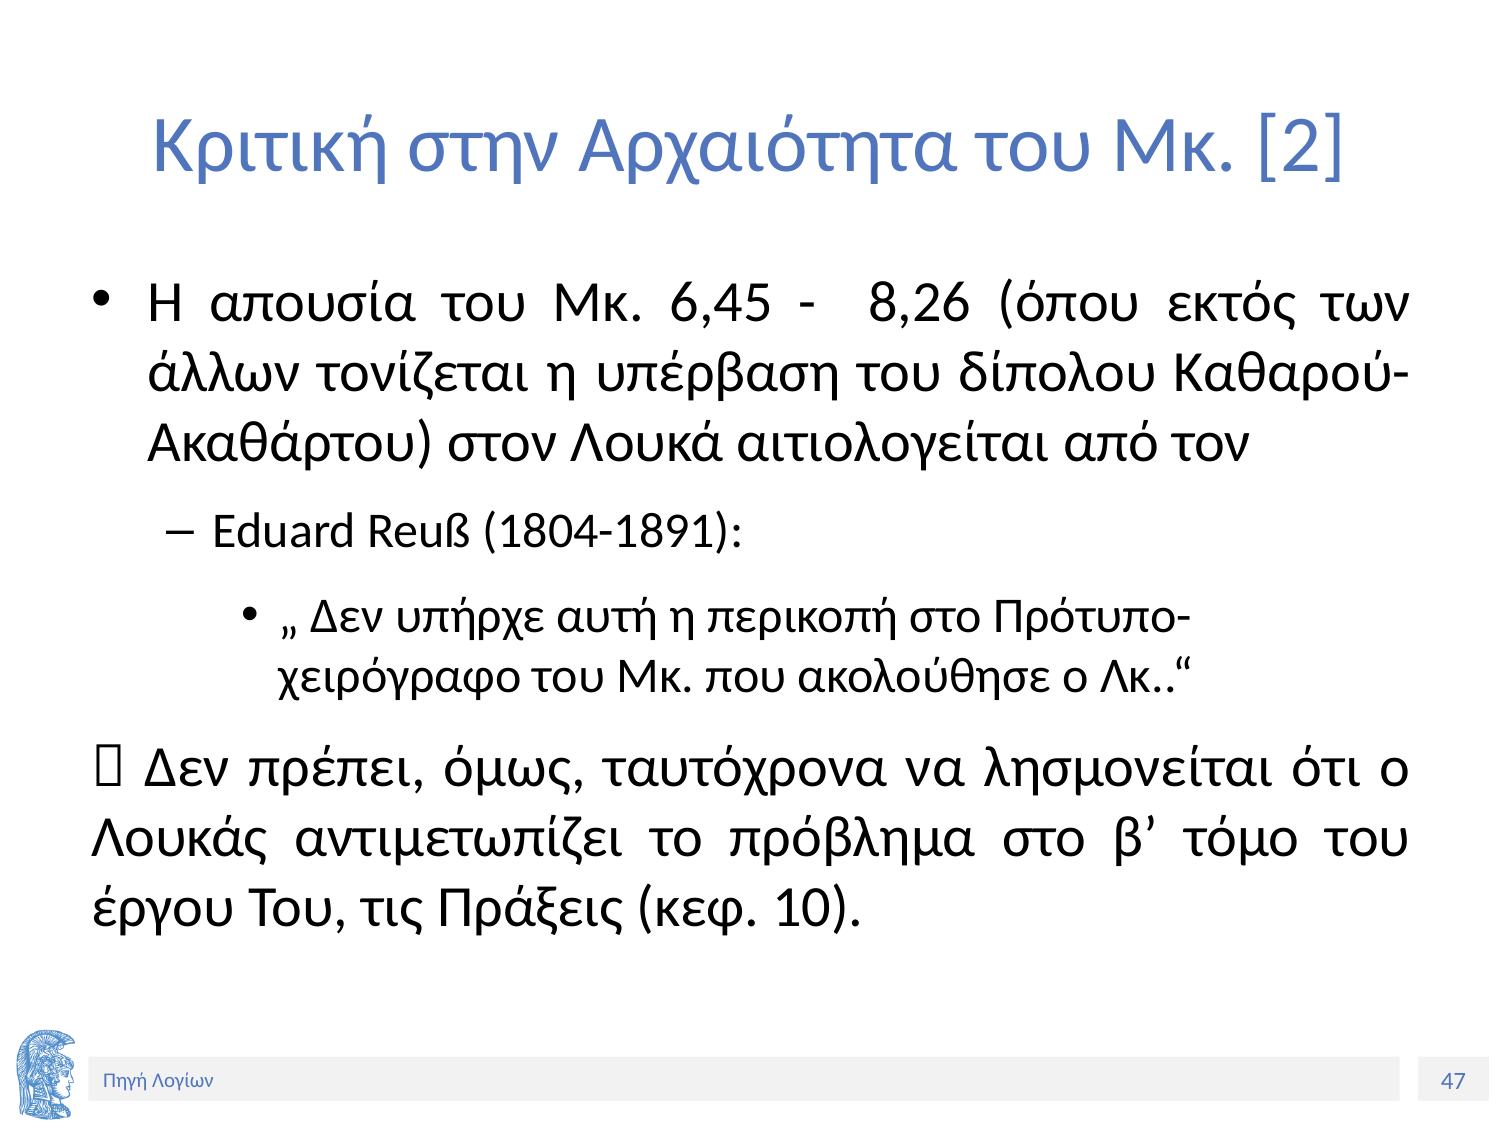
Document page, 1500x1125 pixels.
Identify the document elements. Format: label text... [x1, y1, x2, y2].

title Κριτική στην Αρχαιότητα του Μκ. [2] [75, 45, 1425, 233]
list Η απουσία του Μκ. 6,45 - 8,26 (όπου εκτός των άλλων τονίζεται η υπέρβαση του δίπολου Καθαρού-Ακαθάρτου) στον Λουκά αιτιολογείται από τον Eduard Reuß (1804-1891): „ Δεν υπήρχε αυτή η περικοπή στο Πρότυπο-χειρόγραφο του Μκ. που ακολούθησε ο Λκ..“  Δεν πρέπει, όμως, ταυτόχρονα να λησμονείται ότι ο Λουκάς αντιμετωπίζει το πρόβλημα στο β’ τόμο του έργου Του, τις Πράξεις (κεφ. 10). [76, 255, 1427, 998]
picture [9, 1026, 81, 1120]
